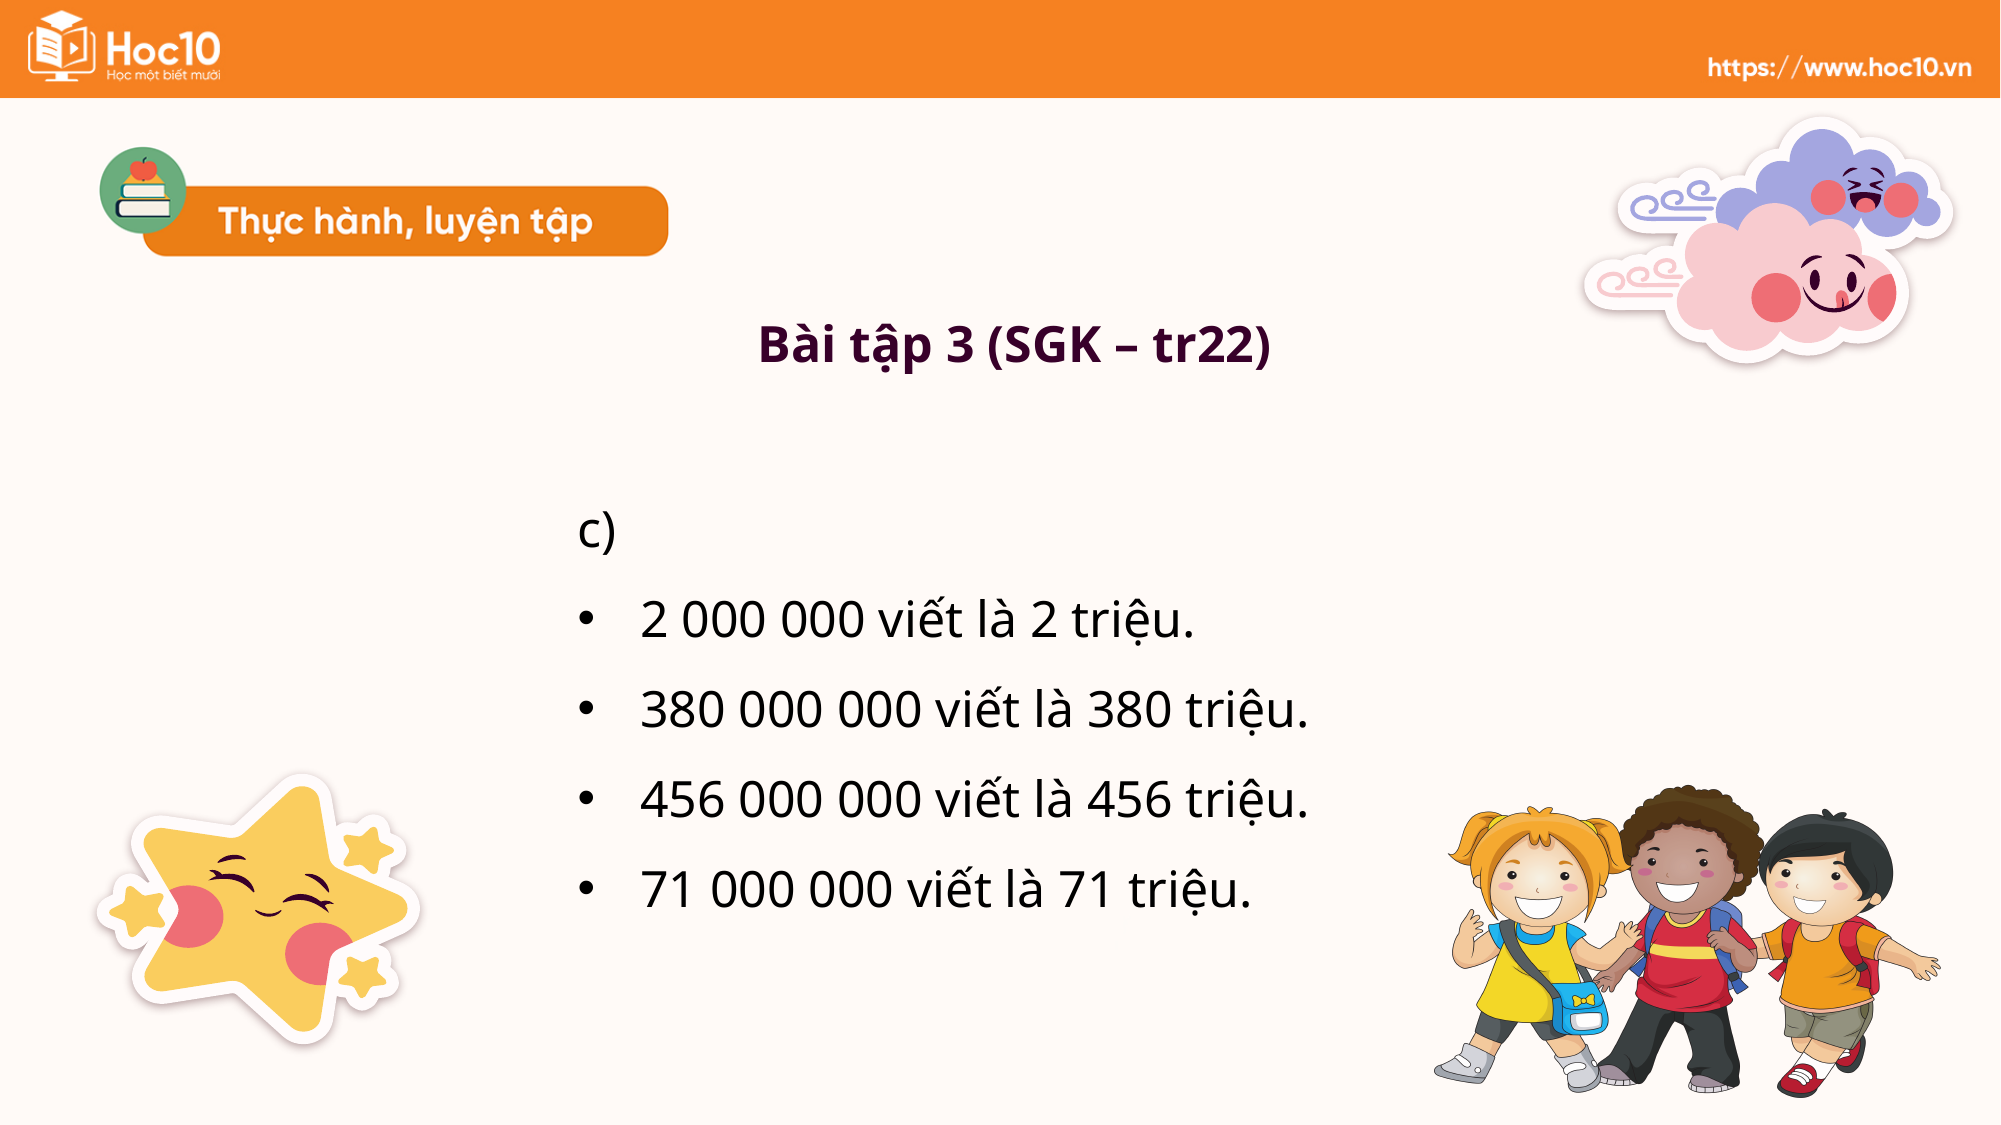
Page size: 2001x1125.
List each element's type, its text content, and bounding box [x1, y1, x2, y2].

picture [0, 0, 2001, 1125]
text_box [1148, 640, 2000, 1125]
text_box c) 2 000 000 viết là 2 triệu. 380 000 000 viết là 380 triệu. 456 000 000 viết là 456 triệu. 71 000 000 viết là 71 triệu. [563, 460, 1563, 925]
text_box Bài tập 3 (SGK – tr22) [742, 274, 1287, 380]
picture [1432, 784, 1941, 1098]
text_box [1595, 129, 1941, 351]
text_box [108, 786, 411, 1032]
